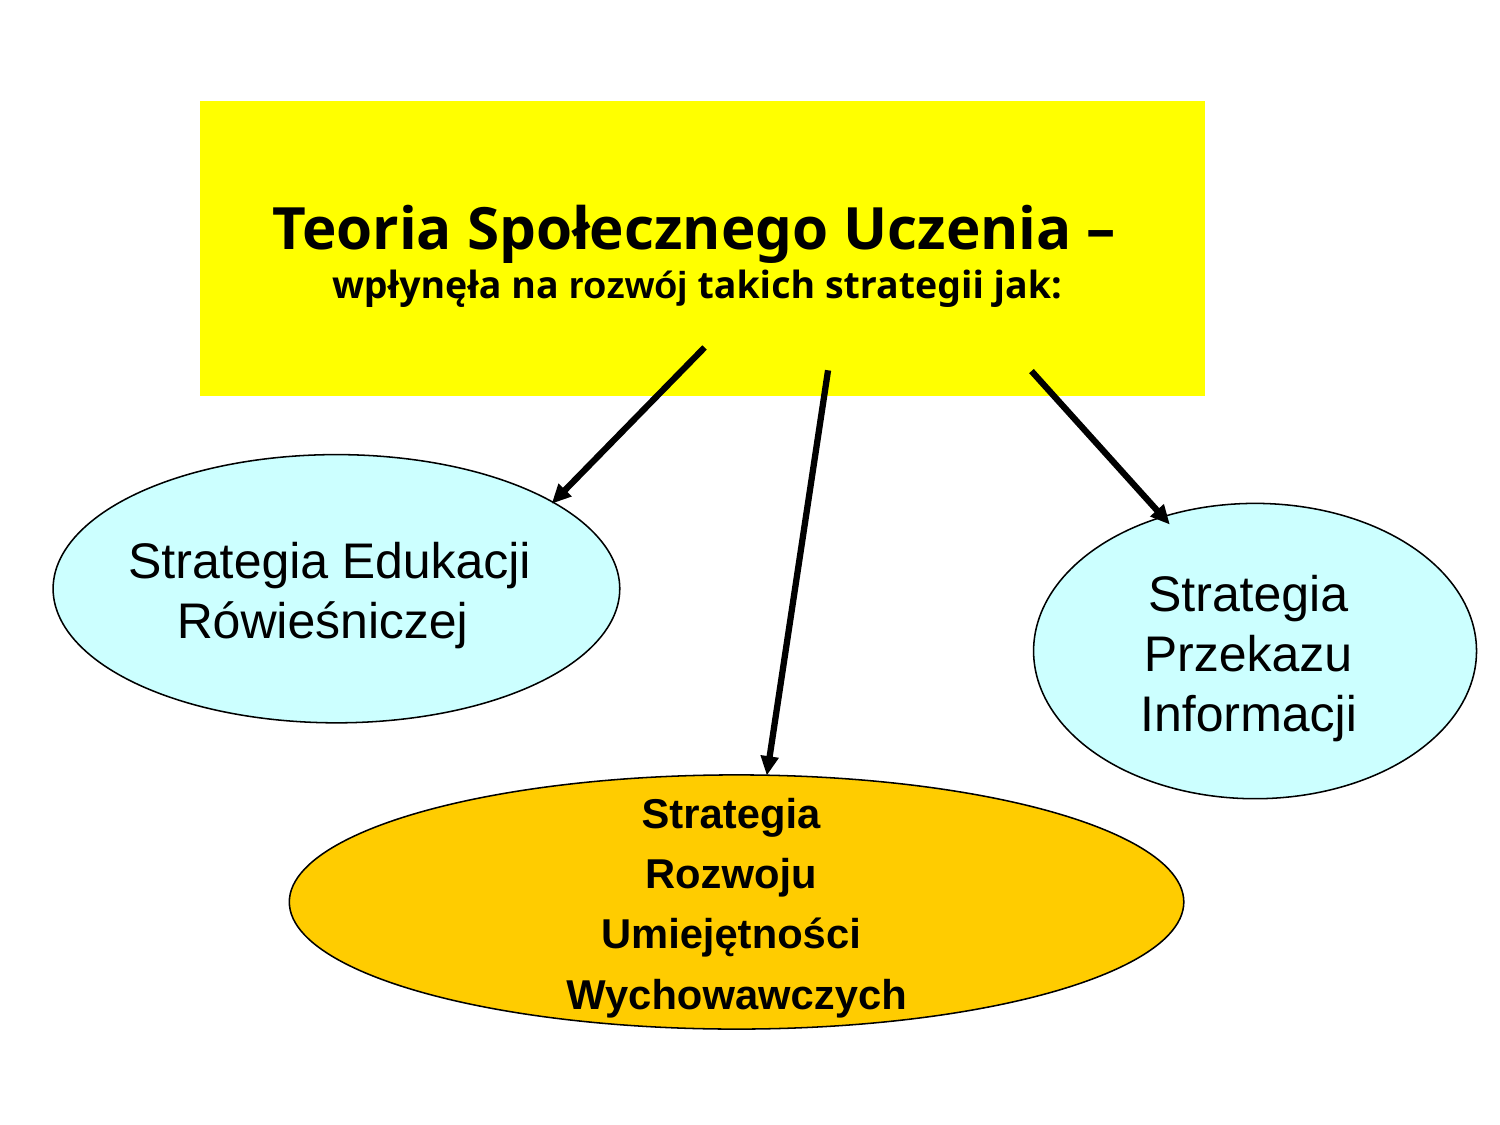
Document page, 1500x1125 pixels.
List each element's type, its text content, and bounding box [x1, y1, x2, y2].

text_box Strategia Rozwoju Umiejętności Wychowawczych [289, 774, 1184, 1030]
text_box Teoria Społecznego Uczenia – wpłynęła na rozwój takich strategii jak: [200, 101, 1204, 396]
text_box Strategia Edukacji Rówieśniczej [53, 454, 620, 723]
text_box Strategia Przekazu Informacji [1033, 503, 1477, 799]
text_box [762, 373, 828, 775]
text_box [1033, 373, 1170, 525]
text_box [552, 349, 703, 504]
